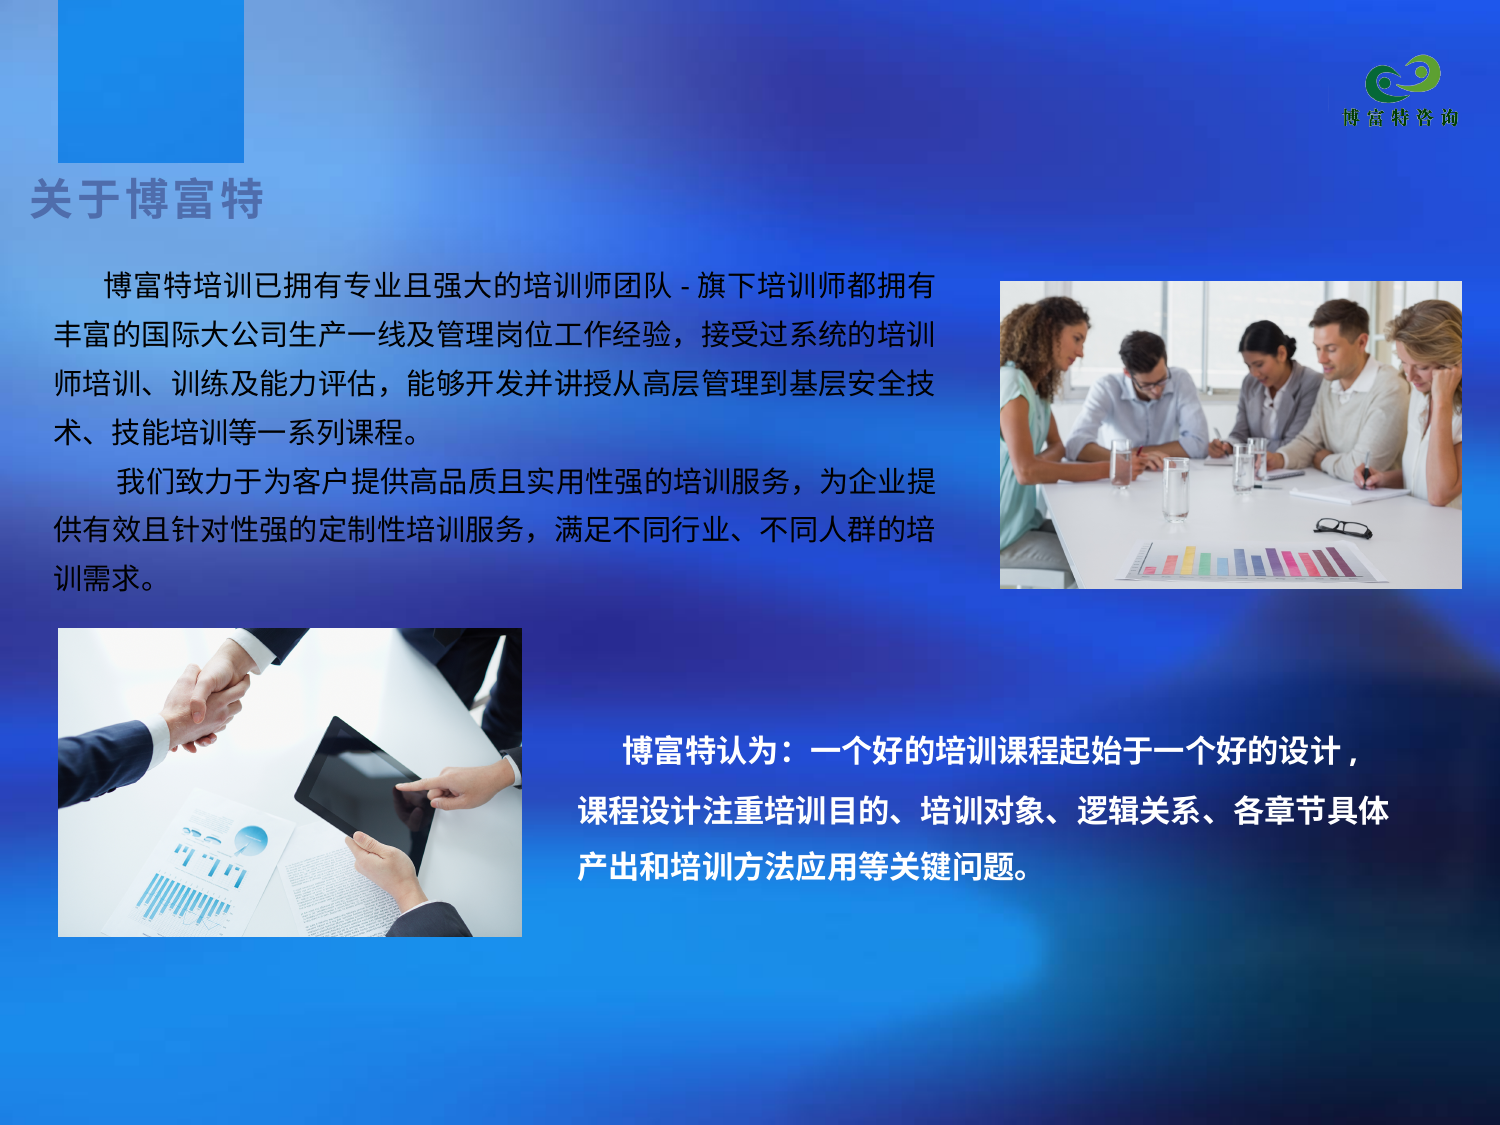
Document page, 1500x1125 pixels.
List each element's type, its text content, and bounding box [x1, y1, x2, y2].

text_box 博富特认为：一个好的培训课程起始于一个好的设计,课程设计注重培训目的、培训对象、逻辑关系、各章节具体产出和培训方法应用等关键问题。 [562, 674, 1407, 892]
text_box 博富特培训已拥有专业且强大的培训师团队-旗下培训师都拥有丰富的国际大公司生产一线及管理岗位工作经验，接受过系统的培训师培训、训练及能力评估，能够开发并讲授从高层管理到基层安全技术、技能培训等一系列课程。 我们致力于为客户提供高品质且实用性强的培训服务，为企业提供有效且针对性强的定制性培训服务，满足不同行业、不同人群的培训需求。 [38, 245, 952, 603]
picture [0, 0, 1500, 1125]
text_box 关于博富特 [14, 163, 854, 238]
